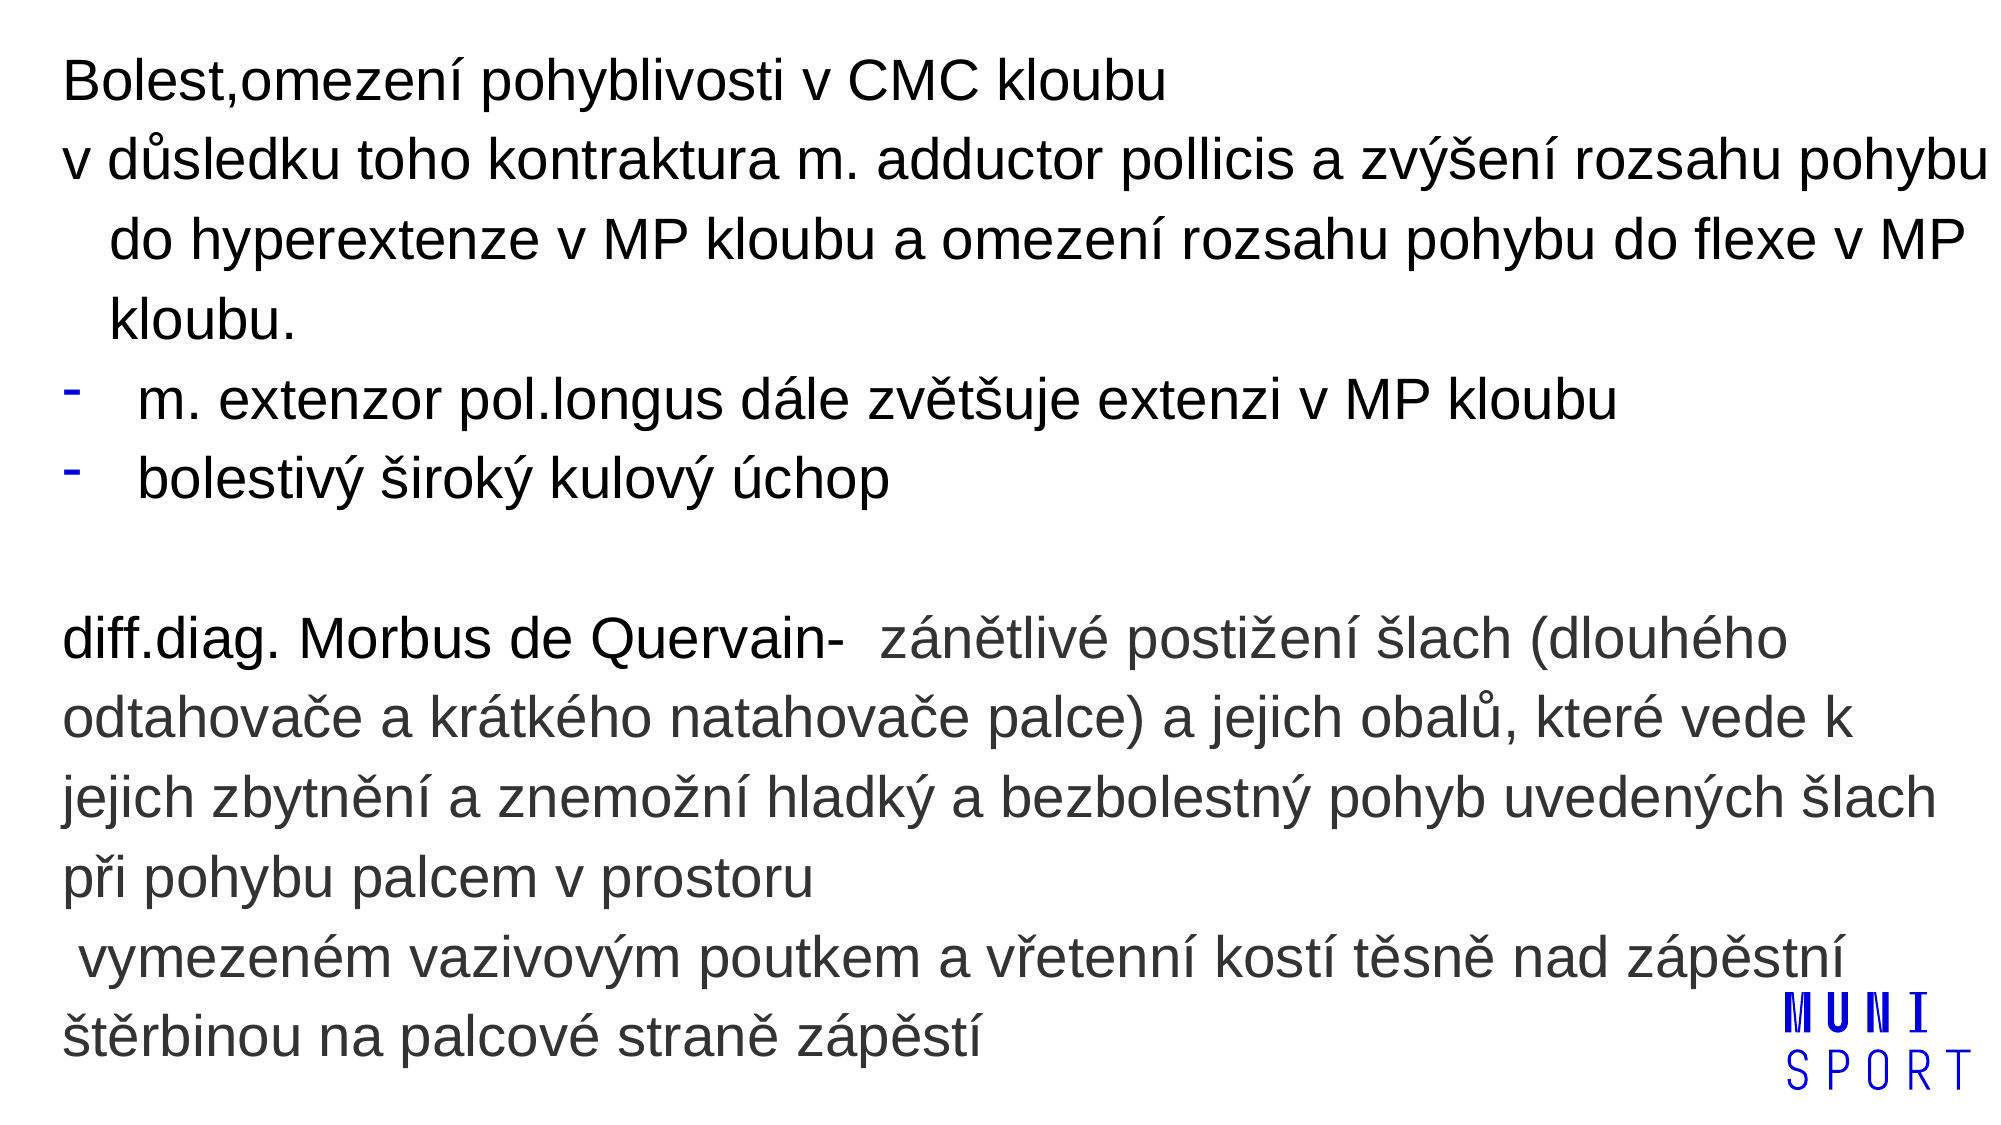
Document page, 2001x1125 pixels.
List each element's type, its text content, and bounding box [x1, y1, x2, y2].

footer Zápatí prezentace [118, 1021, 1418, 1063]
slide_number 11 [67, 1021, 110, 1063]
list Bolest,omezení pohyblivosti v CMC kloubu v důsledku toho kontraktura m. adductor pollicis a zvýšení rozsahu pohybu do hyperextenze v MP kloubu a omezení rozsahu pohybu do flexe v MP kloubu. m. extenzor pol.longus dále zvětšuje extenzi v MP kloubu bolestivý široký kulový úchop diff.diag. Morbus de Quervain- zánětlivé postižení šlach (dlouhého odtahovače a krátkého natahovače palce) a jejich obalů, které vede k jejich zbytnění a znemožní hladký a bezbolestný pohyb uvedených šlach při pohybu palcem v prostoru vymezeném vazivovým poutkem a vřetenní kostí těsně nad zápěstní štěrbinou na palcové straně zápěstí [0, 32, 2000, 957]
